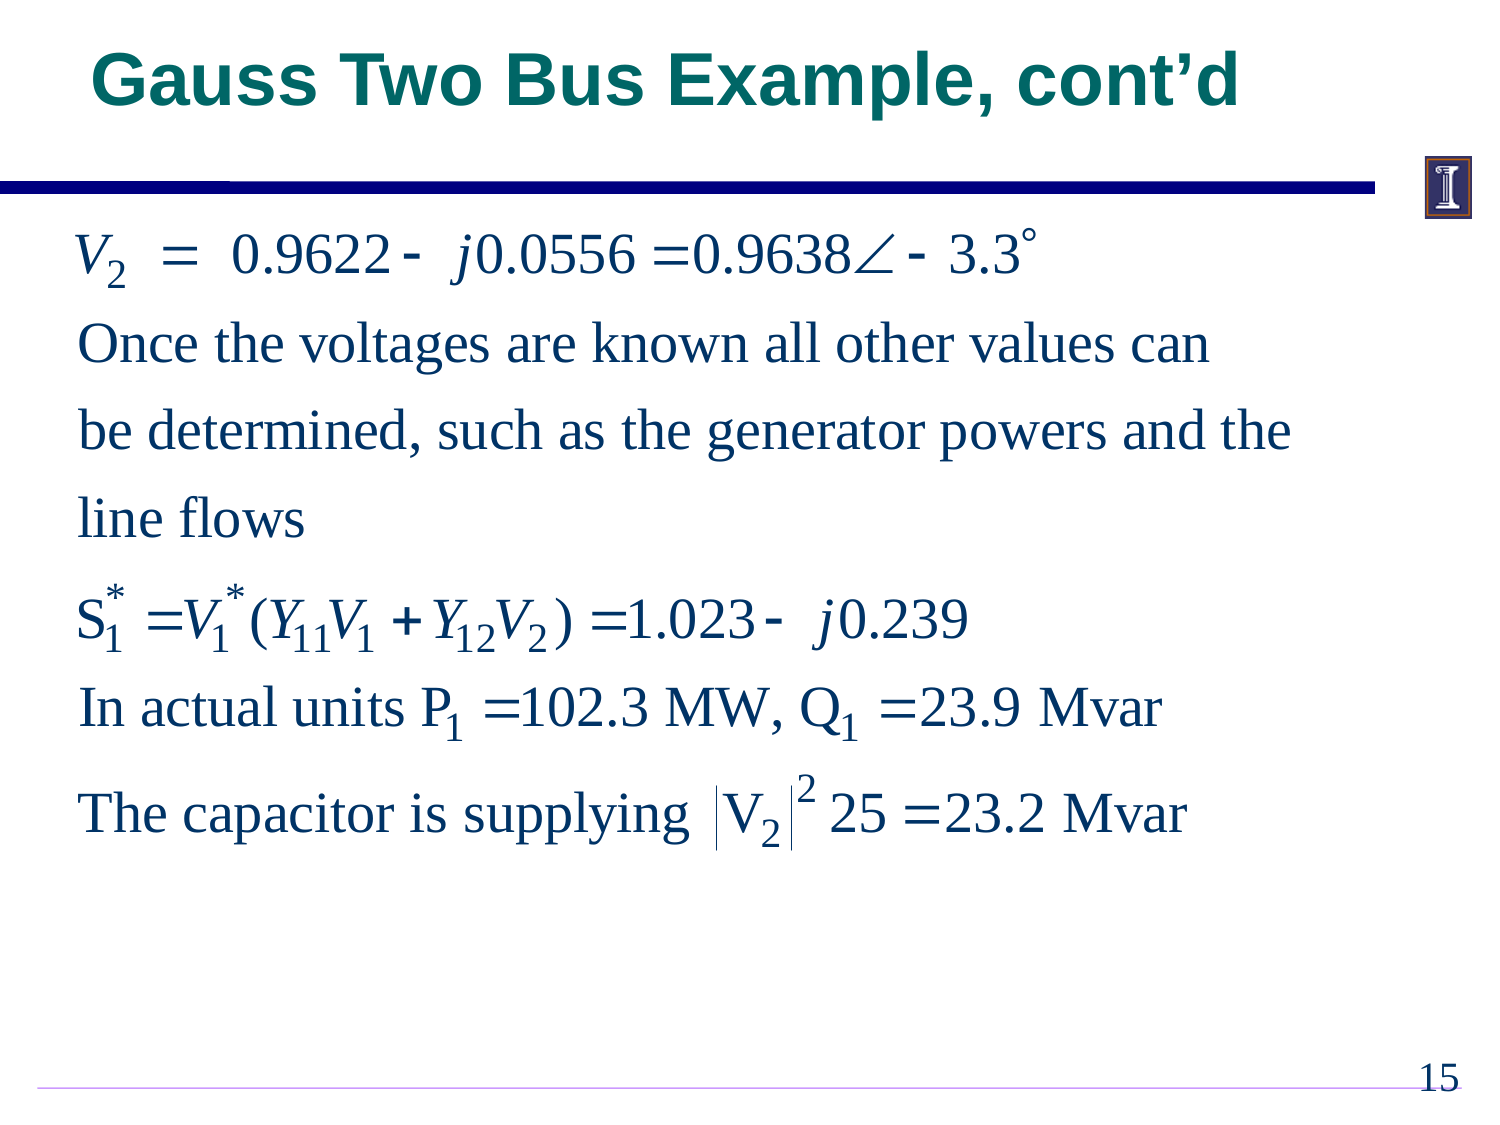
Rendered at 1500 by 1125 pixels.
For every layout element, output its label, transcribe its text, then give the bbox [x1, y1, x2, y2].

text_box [74, 209, 1297, 856]
title Gauss Two Bus Example, cont’d [74, 12, 1388, 151]
slide_number 14 [1162, 1037, 1476, 1113]
picture [1424, 156, 1472, 219]
